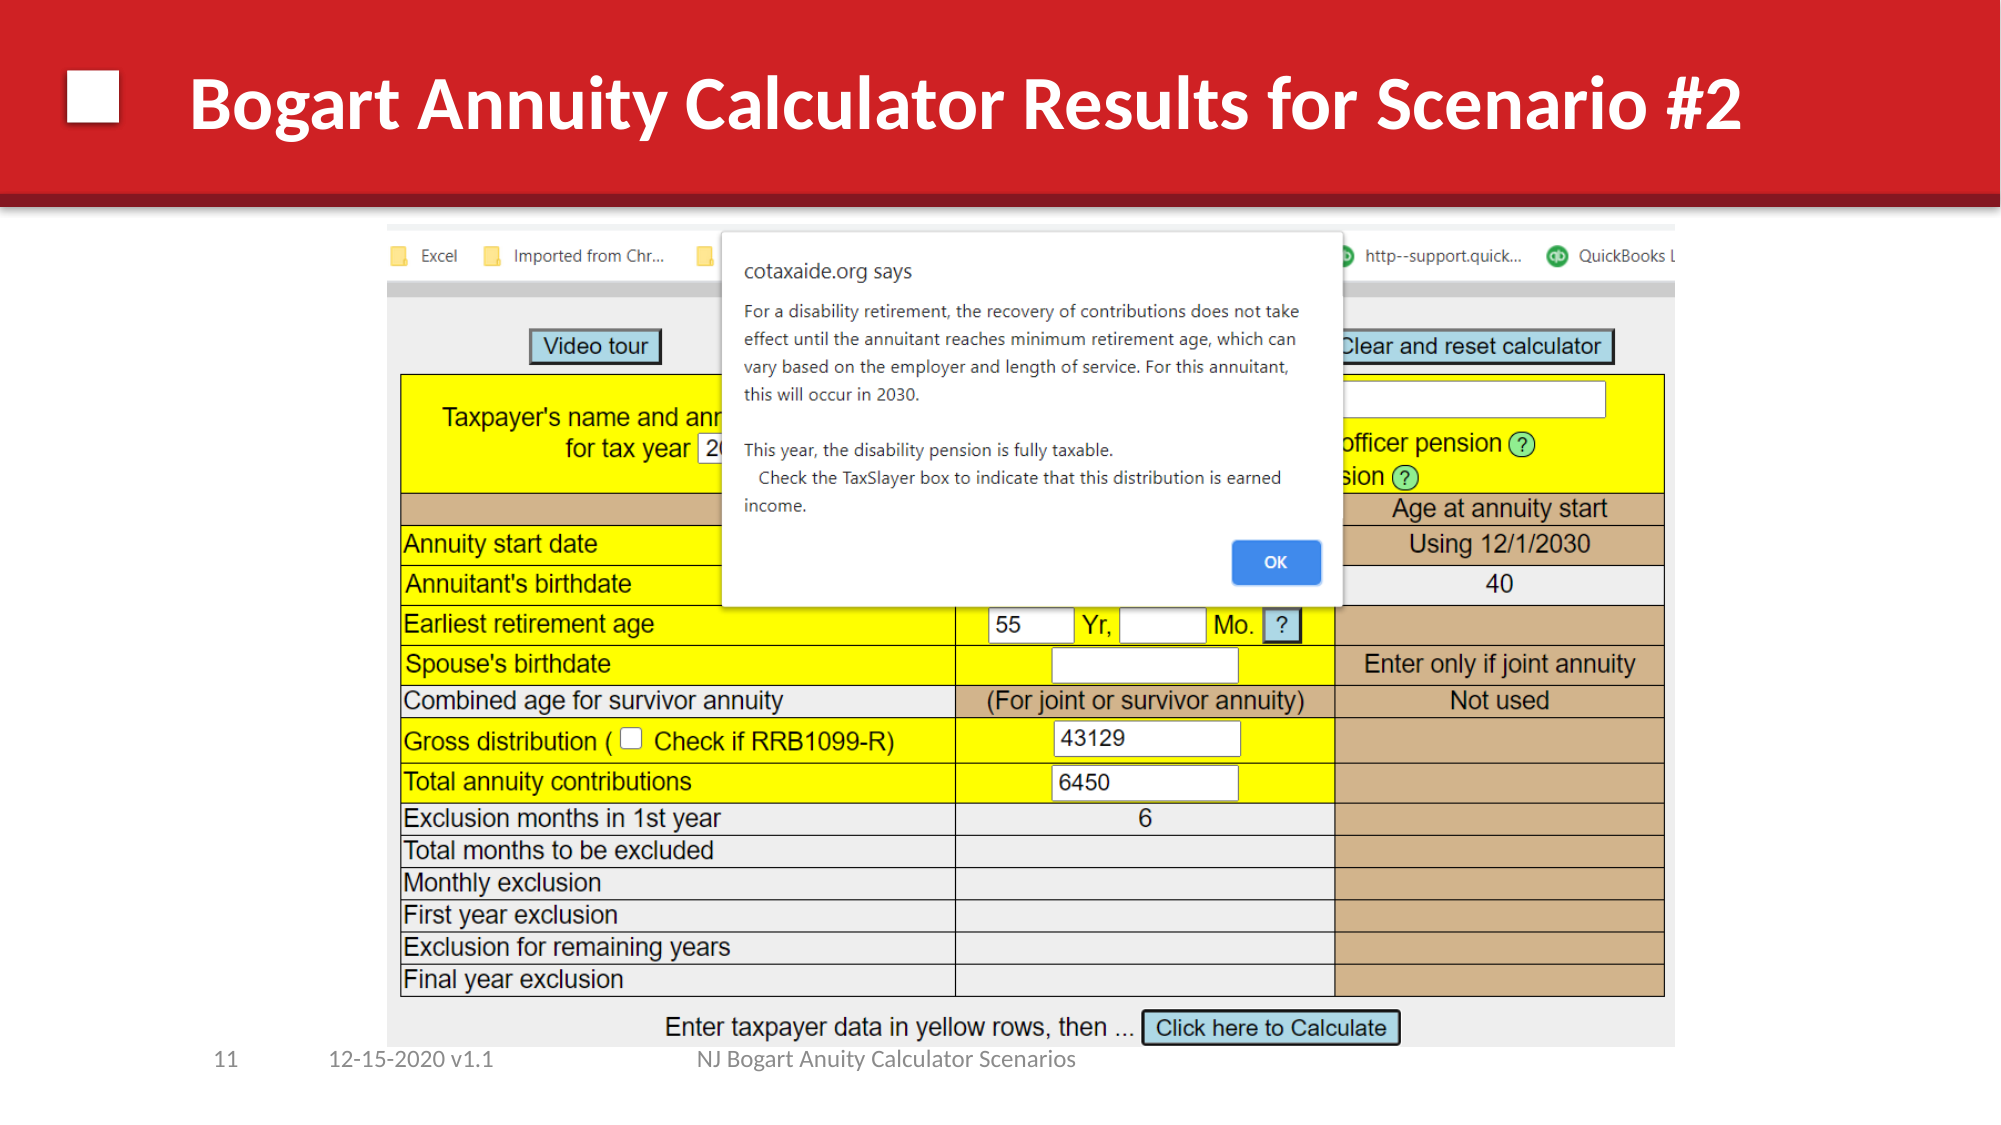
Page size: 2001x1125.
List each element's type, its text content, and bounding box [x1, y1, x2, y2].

slide_number 11 [99, 1027, 254, 1088]
picture [387, 224, 1676, 1047]
footer NJ Bogart Anuity Calculator Scenarios [570, 1055, 1204, 1088]
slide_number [313, 1027, 532, 1088]
title Bogart Annuity Calculator Results for Scenario #2 [174, 4, 1775, 193]
